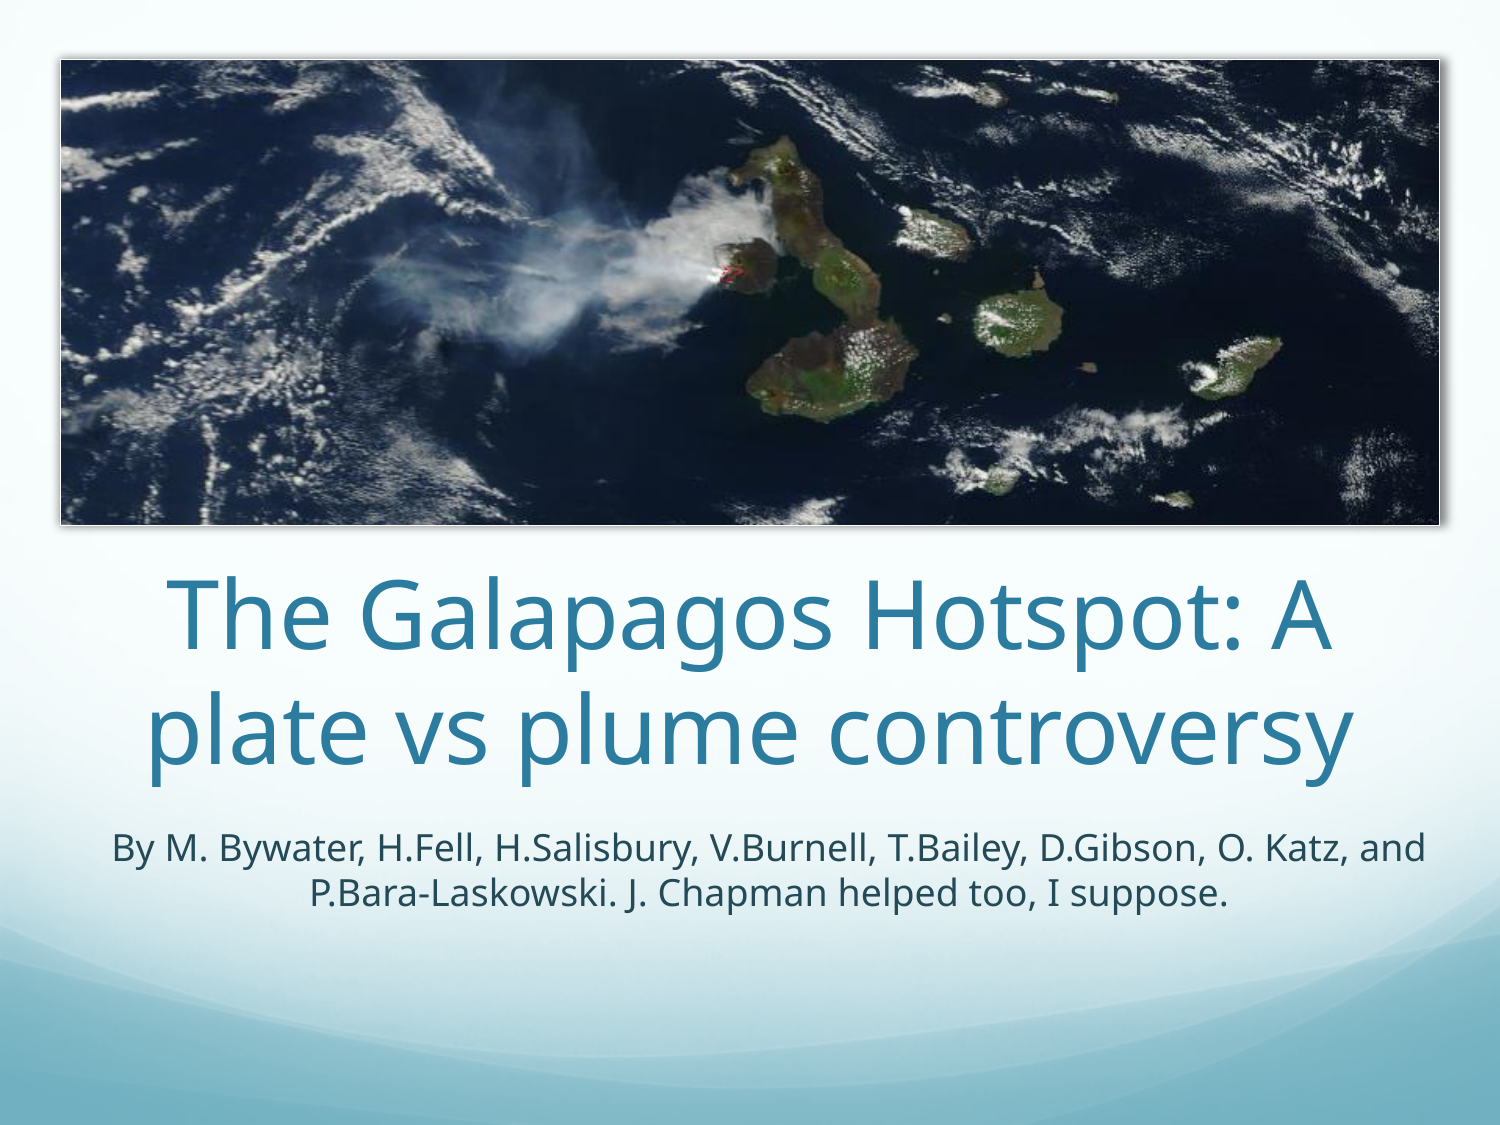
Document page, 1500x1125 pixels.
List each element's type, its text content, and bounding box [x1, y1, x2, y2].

title The Galapagos Hotspot: A plate vs plume controversy [59, 549, 1441, 792]
subtitle By M. Bywater, H.Fell, H.Salisbury, V.Burnell, T.Bailey, D.Gibson, O. Katz, and P.Bara-Laskowski. J. Chapman helped too, I suppose. [79, 816, 1460, 976]
picture [60, 59, 1440, 526]
